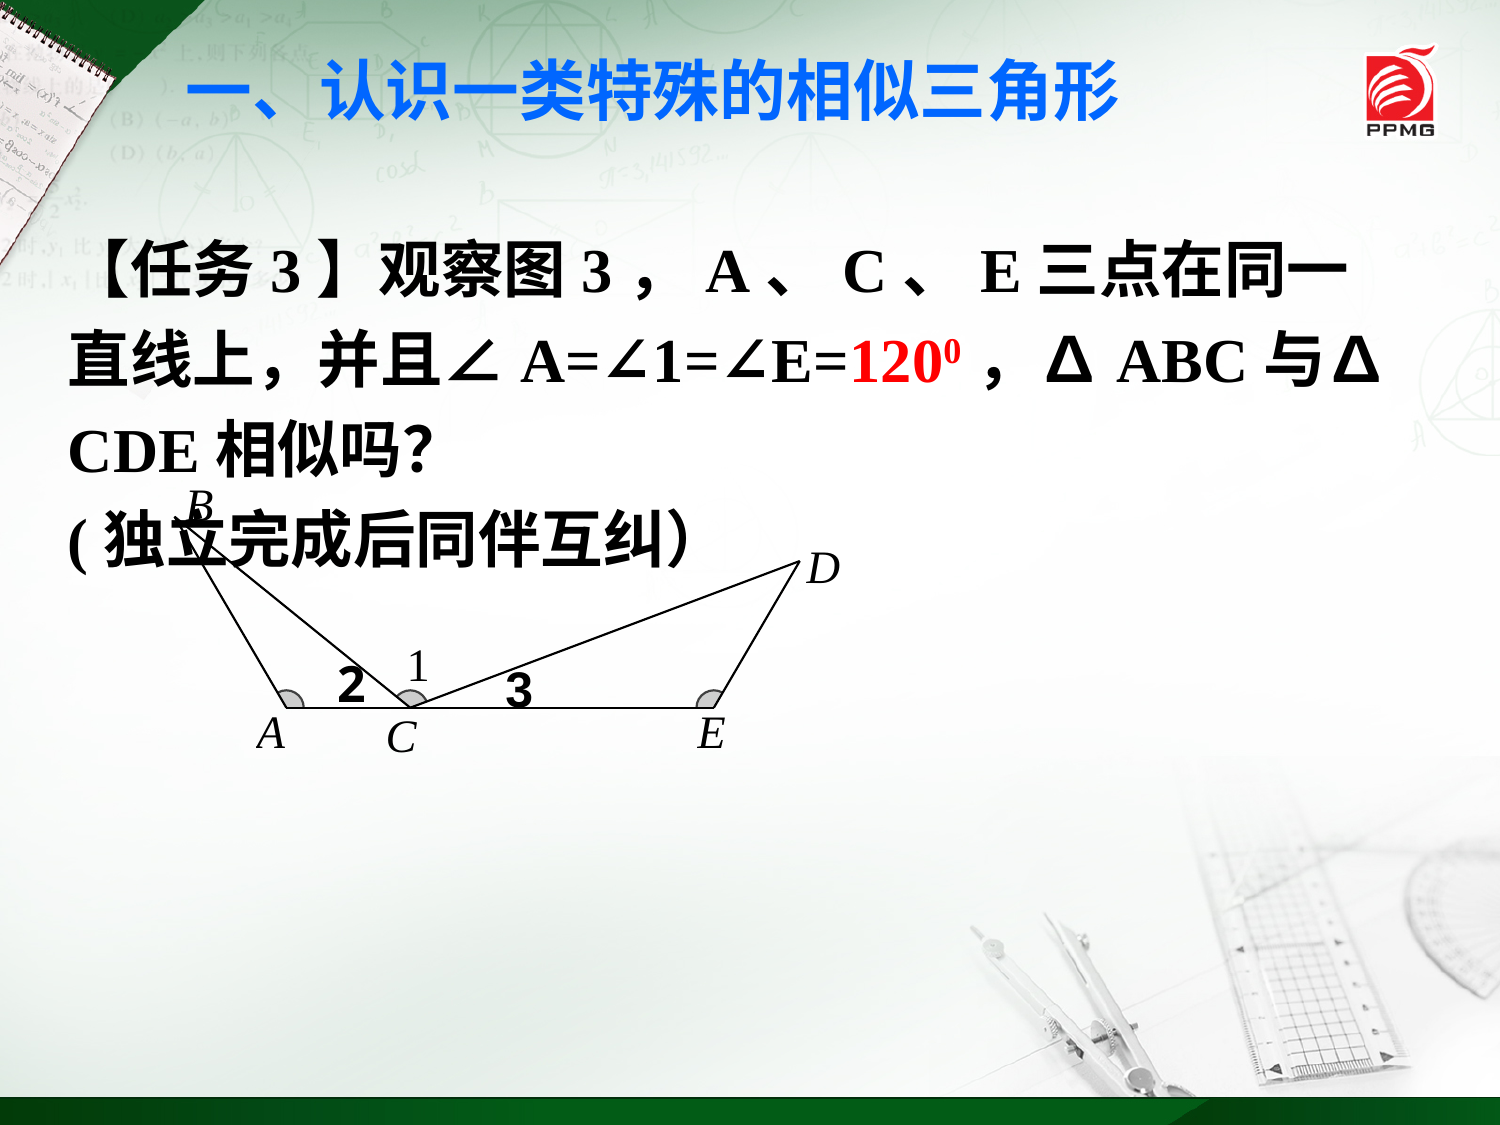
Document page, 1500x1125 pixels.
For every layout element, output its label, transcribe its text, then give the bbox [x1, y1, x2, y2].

text_box 一、认识一类特殊的相似三角形 [171, 41, 1294, 136]
picture [0, 0, 1500, 1125]
text_box 【任务3】观察图3，A、C、E三点在同一直线上，并且∠A=∠1=∠E=1200，∆ABC与∆CDE相似吗？ (独立完成后同伴互纠） [53, 208, 1424, 583]
